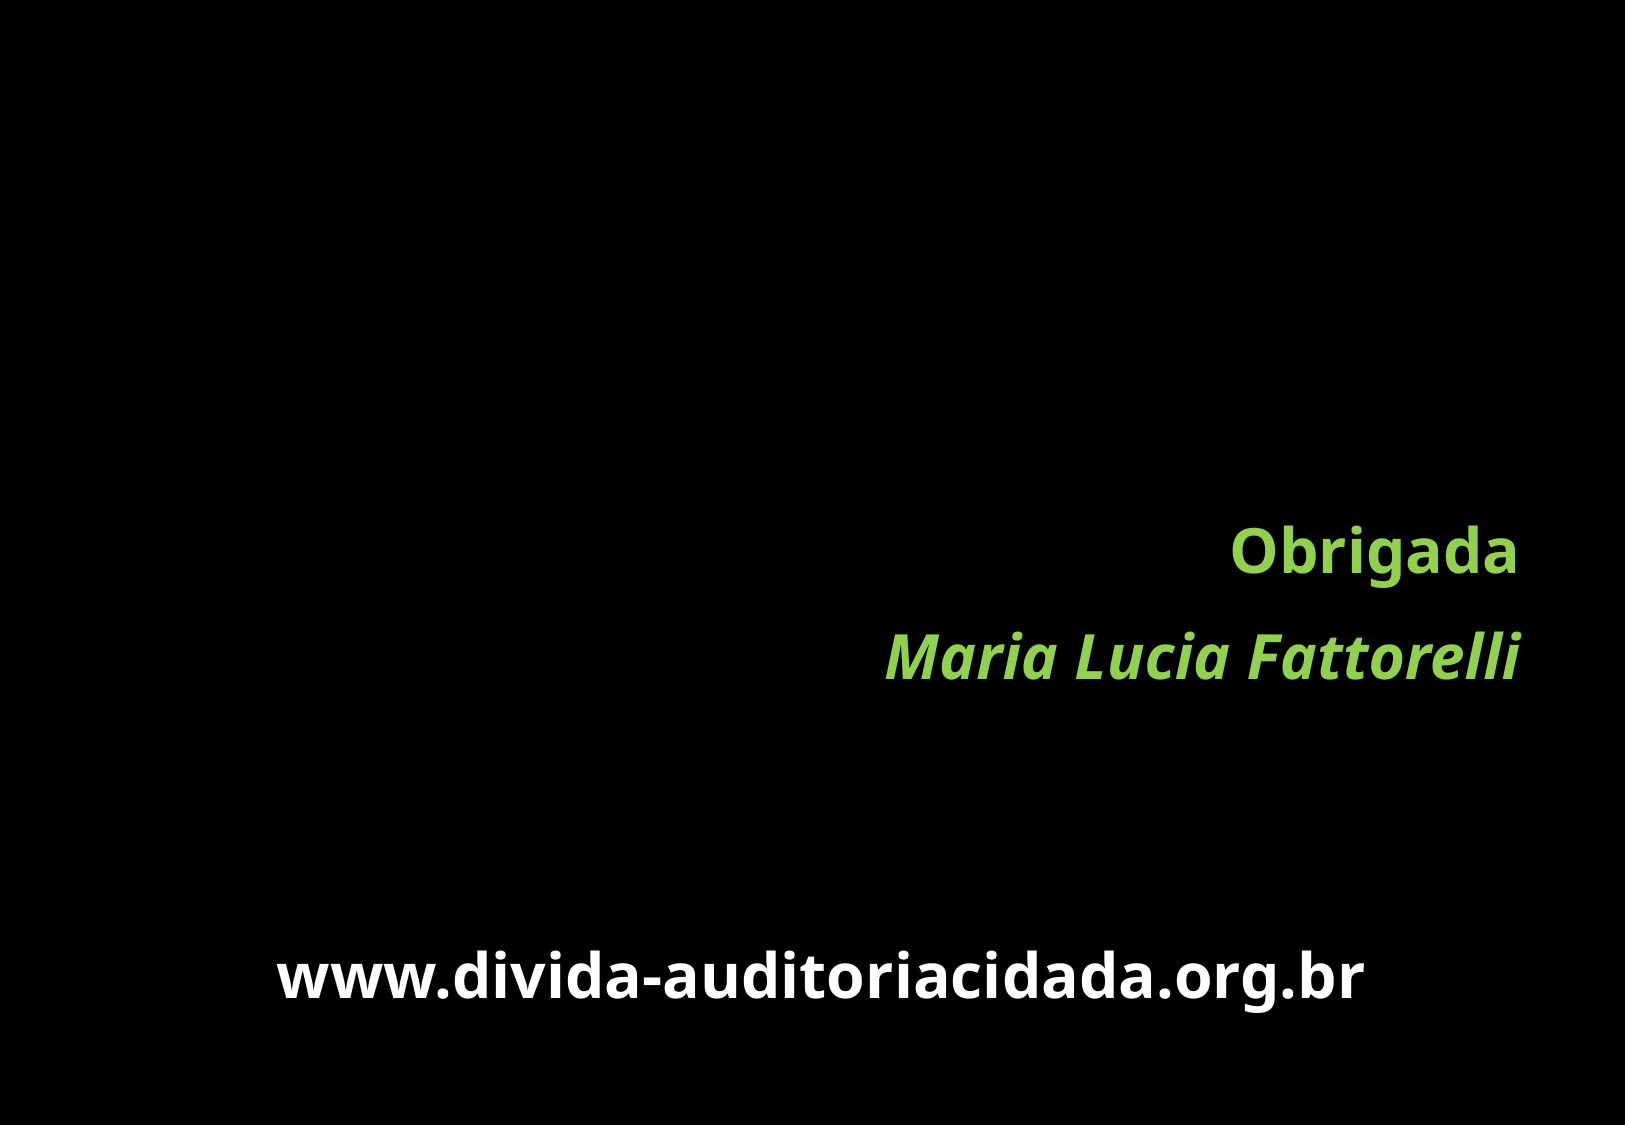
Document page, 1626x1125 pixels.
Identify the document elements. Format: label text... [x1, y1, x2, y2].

text_box Obrigada Maria Lucia Fattorelli www.divida-auditoriacidada.org.br [108, 199, 1536, 1018]
